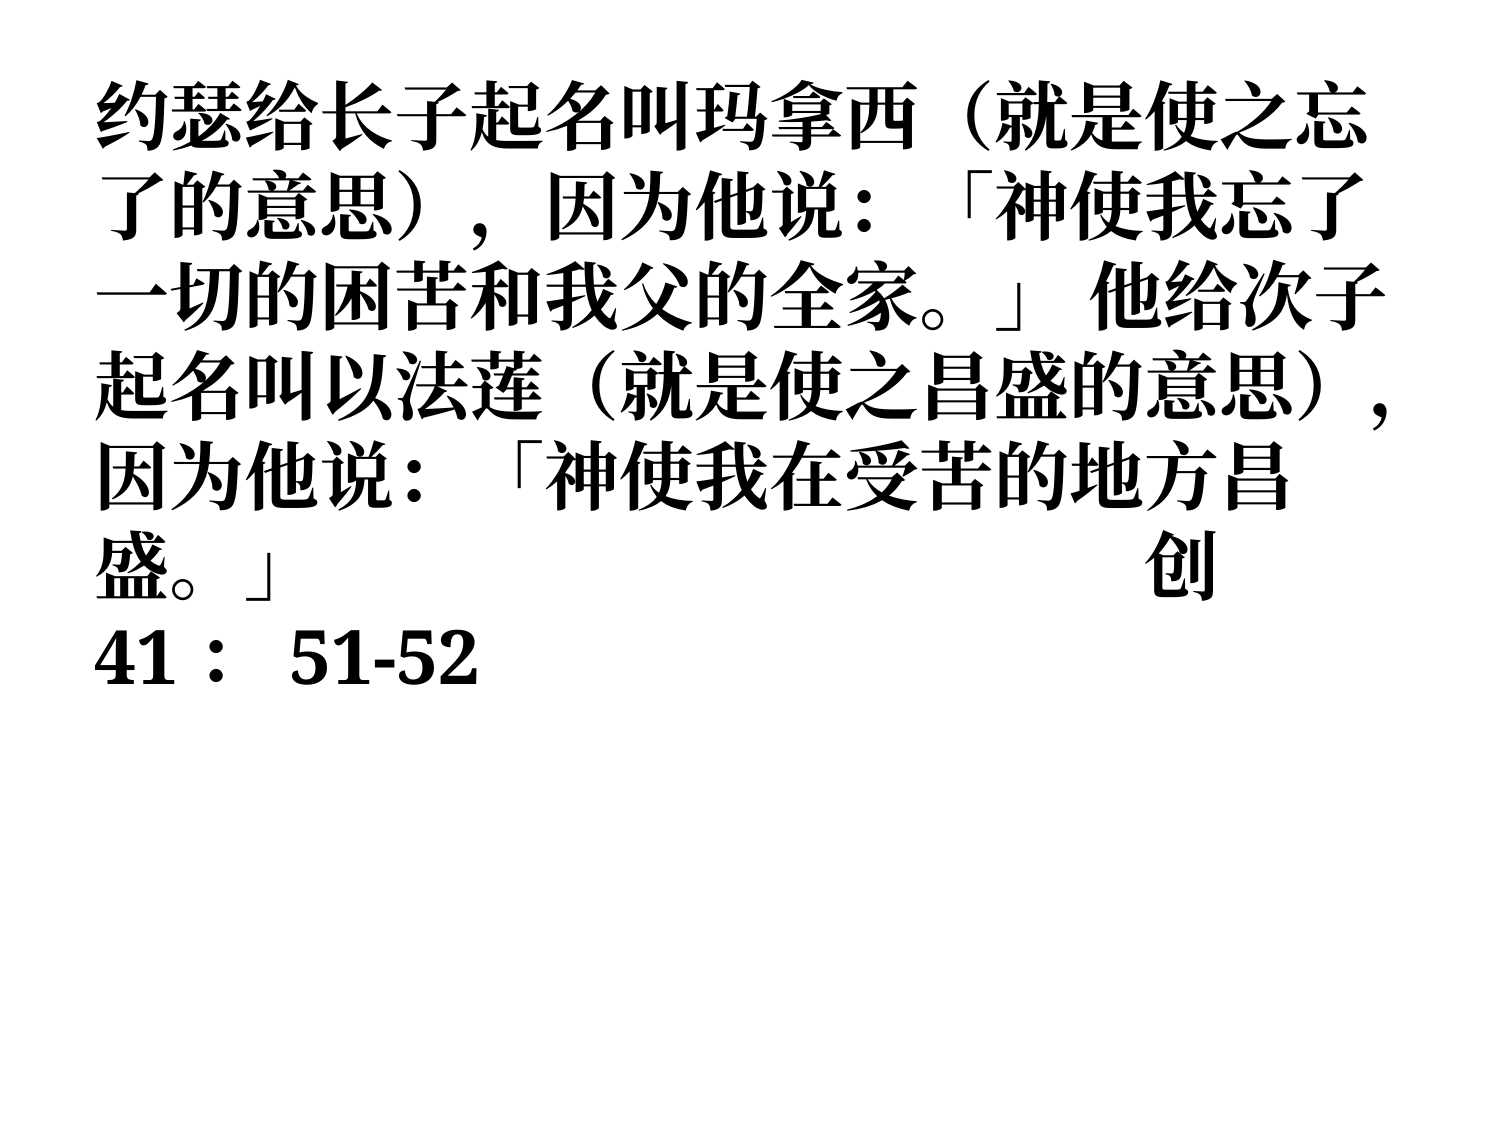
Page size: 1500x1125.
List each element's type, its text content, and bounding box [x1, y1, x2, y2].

text_box 约瑟给长子起名叫玛拿西（就是使之忘了的意思），因为他说：「神使我忘了一切的困苦和我父的全家。」 他给次子起名叫以法莲（就是使之昌盛的意思），因为他说：「神使我在受苦的地方昌盛。」 创 41：51-52 [79, 62, 1410, 708]
